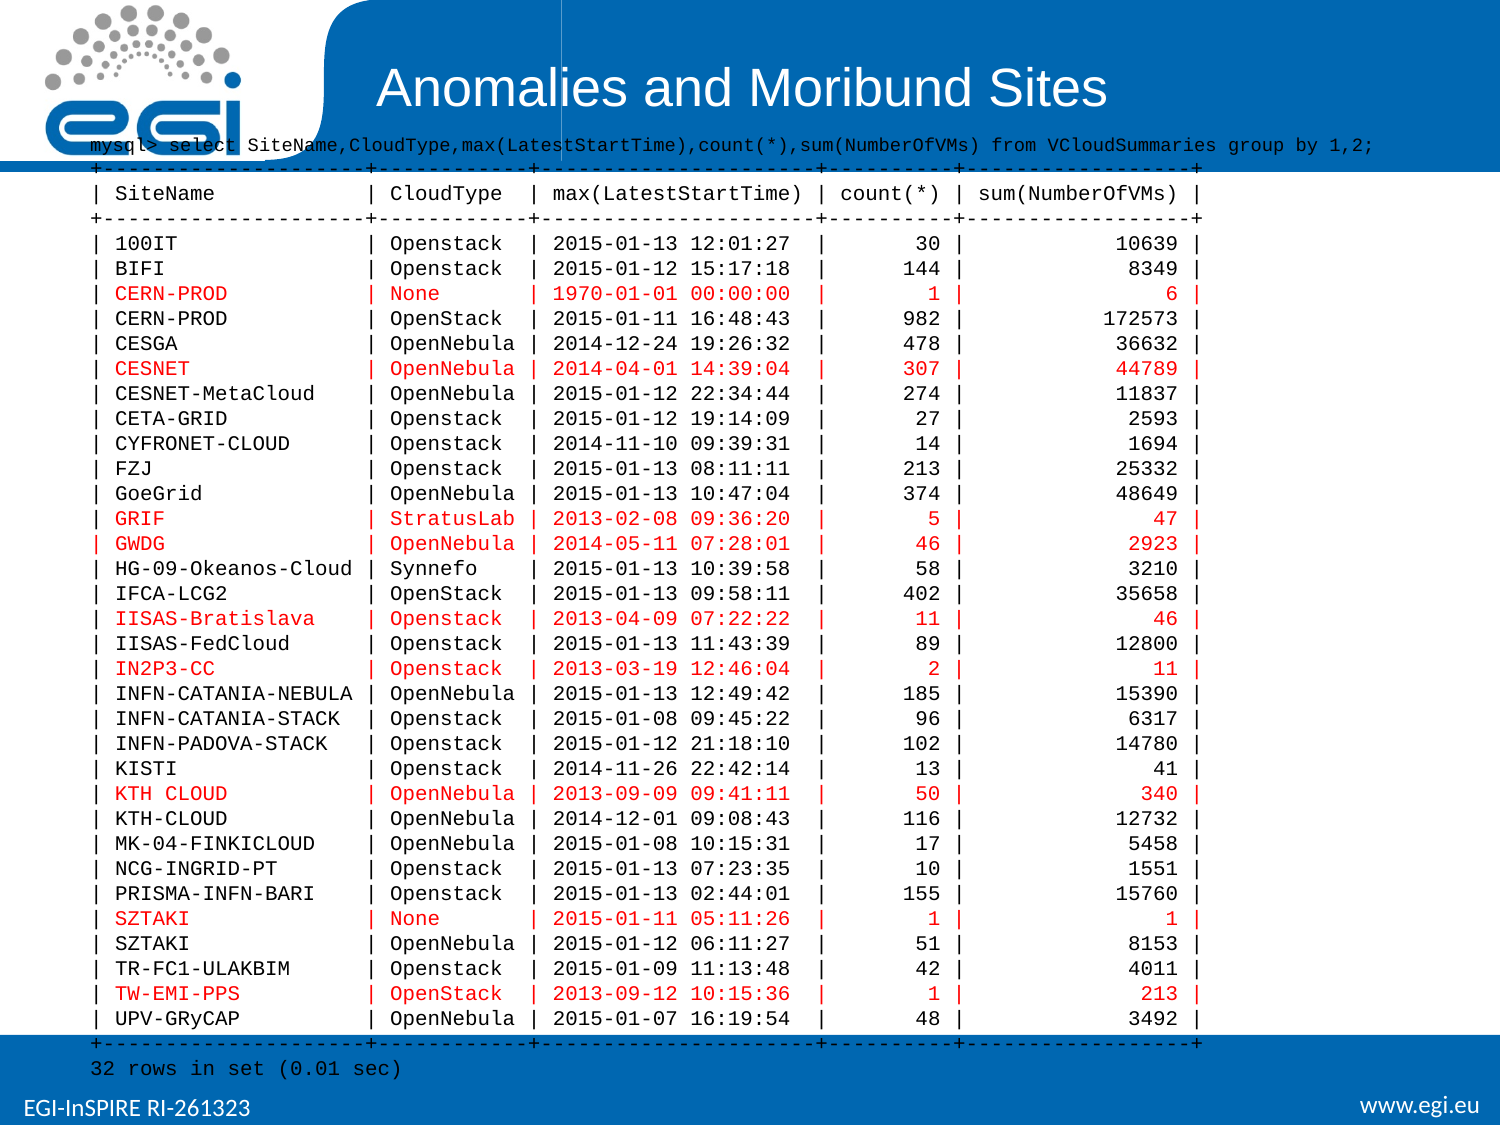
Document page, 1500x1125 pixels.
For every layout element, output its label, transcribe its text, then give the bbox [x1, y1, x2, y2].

title Anomalies and Moribund Sites [75, 45, 1425, 125]
picture [0, 0, 265, 161]
list mysql> select SiteName,CloudType,max(LatestStartTime),count(*),sum(NumberOfVMs) from VCloudSummaries group by 1,2; +---------------------+------------+----------------------+----------+------------------+ | SiteName | CloudType | max(LatestStartTime) | count(*) | sum(NumberOfVMs) | +---------------------+------------+----------------------+----------+------------------+ | 100IT | Openstack | 2015-01-13 12:01:27 | 30 | 10639 | | BIFI | Openstack | 2015-01-12 15:17:18 | 144 | 8349 | | CERN-PROD | None | 1970-01-01 00:00:00 | 1 | 6 | | CERN-PROD | OpenStack | 2015-01-11 16:48:43 | 982 | 172573 | | CESGA | OpenNebula | 2014-12-24 19:26:32 | 478 | 36632 | | CESNET | OpenNebula | 2014-04-01 14:39:04 | 307 | 44789 | | CESNET-MetaCloud | OpenNebula | 2015-01-12 22:34:44 | 274 | 11837 | | CETA-GRID | Openstack | 2015-01-12 19:14:09 | 27 | 2593 | | CYFRONET-CLOUD | Openstack | 2014-11-10 09:39:31 | 14 | 1694 | | FZJ | Openstack | 2015-01-13 08:11:11 | 213 | 25332 | | GoeGrid | OpenNebula | 2015-01-13 10:47:04 | 374 | 48649 | | GRIF | StratusLab | 2013-02-08 09:36:20 | 5 | 47 | | GWDG | OpenNebula | 2014-05-11 07:28:01 | 46 | 2923 | | HG-09-Okeanos-Cloud | Synnefo | 2015-01-13 10:39:58 | 58 | 3210 | | IFCA-LCG2 | OpenStack | 2015-01-13 09:58:11 | 402 | 35658 | | IISAS-Bratislava | Openstack | 2013-04-09 07:22:22 | 11 | 46 | | IISAS-FedCloud | Openstack | 2015-01-13 11:43:39 | 89 | 12800 | | IN2P3-CC | Openstack | 2013-03-19 12:46:04 | 2 | 11 | | INFN-CATANIA-NEBULA | OpenNebula | 2015-01-13 12:49:42 | 185 | 15390 | | INFN-CATANIA-STACK | Openstack | 2015-01-08 09:45:22 | 96 | 6317 | | INFN-PADOVA-STACK | Openstack | 2015-01-12 21:18:10 | 102 | 14780 | | KISTI | Openstack | 2014-11-26 22:42:14 | 13 | 41 | | KTH CLOUD | OpenNebula | 2013-09-09 09:41:11 | 50 | 340 | | KTH-CLOUD | OpenNebula | 2014-12-01 09:08:43 | 116 | 12732 | | MK-04-FINKICLOUD | OpenNebula | 2015-01-08 10:15:31 | 17 | 5458 | | NCG-INGRID-PT | Openstack | 2015-01-13 07:23:35 | 10 | 1551 | | PRISMA-INFN-BARI | Openstack | 2015-01-13 02:44:01 | 155 | 15760 | | SZTAKI | None | 2015-01-11 05:11:26 | 1 | 1 | | SZTAKI | OpenNebula | 2015-01-12 06:11:27 | 51 | 8153 | | TR-FC1-ULAKBIM | Openstack | 2015-01-09 11:13:48 | 42 | 4011 | | TW-EMI-PPS | OpenStack | 2013-09-12 10:15:36 | 1 | 213 | | UPV-GRyCAP | OpenNebula | 2015-01-07 16:19:54 | 48 | 3492 | +---------------------+------------+----------------------+----------+------------------+ 32 rows in set (0.01 sec) [75, 125, 1425, 868]
